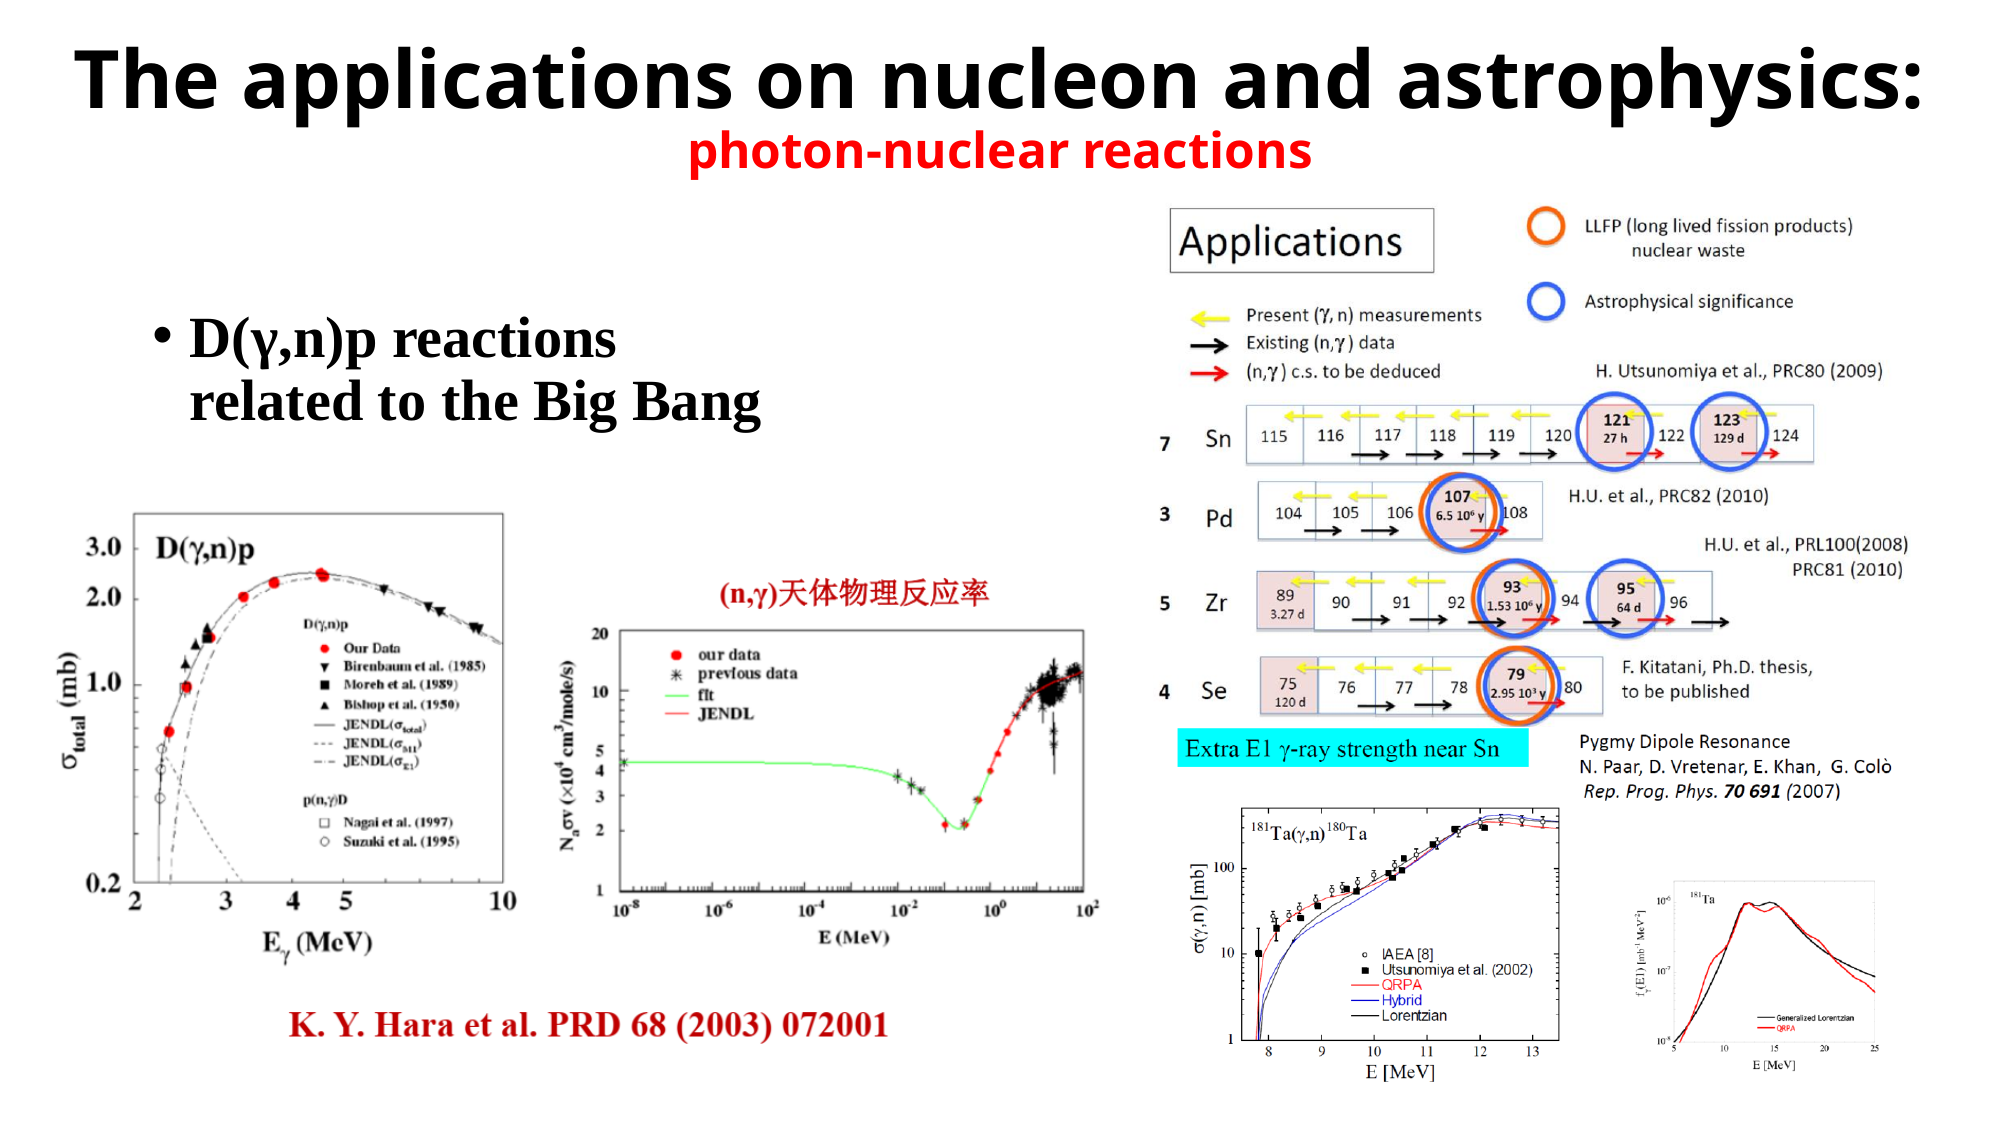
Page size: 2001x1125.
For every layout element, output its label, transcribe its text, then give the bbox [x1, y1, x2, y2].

text_box The applications on nucleon and astrophysics: photon-nuclear reactions [0, 0, 2000, 218]
list D(γ,n)p reactions related to the Big Bang [137, 299, 819, 487]
picture [37, 487, 1107, 1062]
picture [1141, 184, 1911, 1084]
